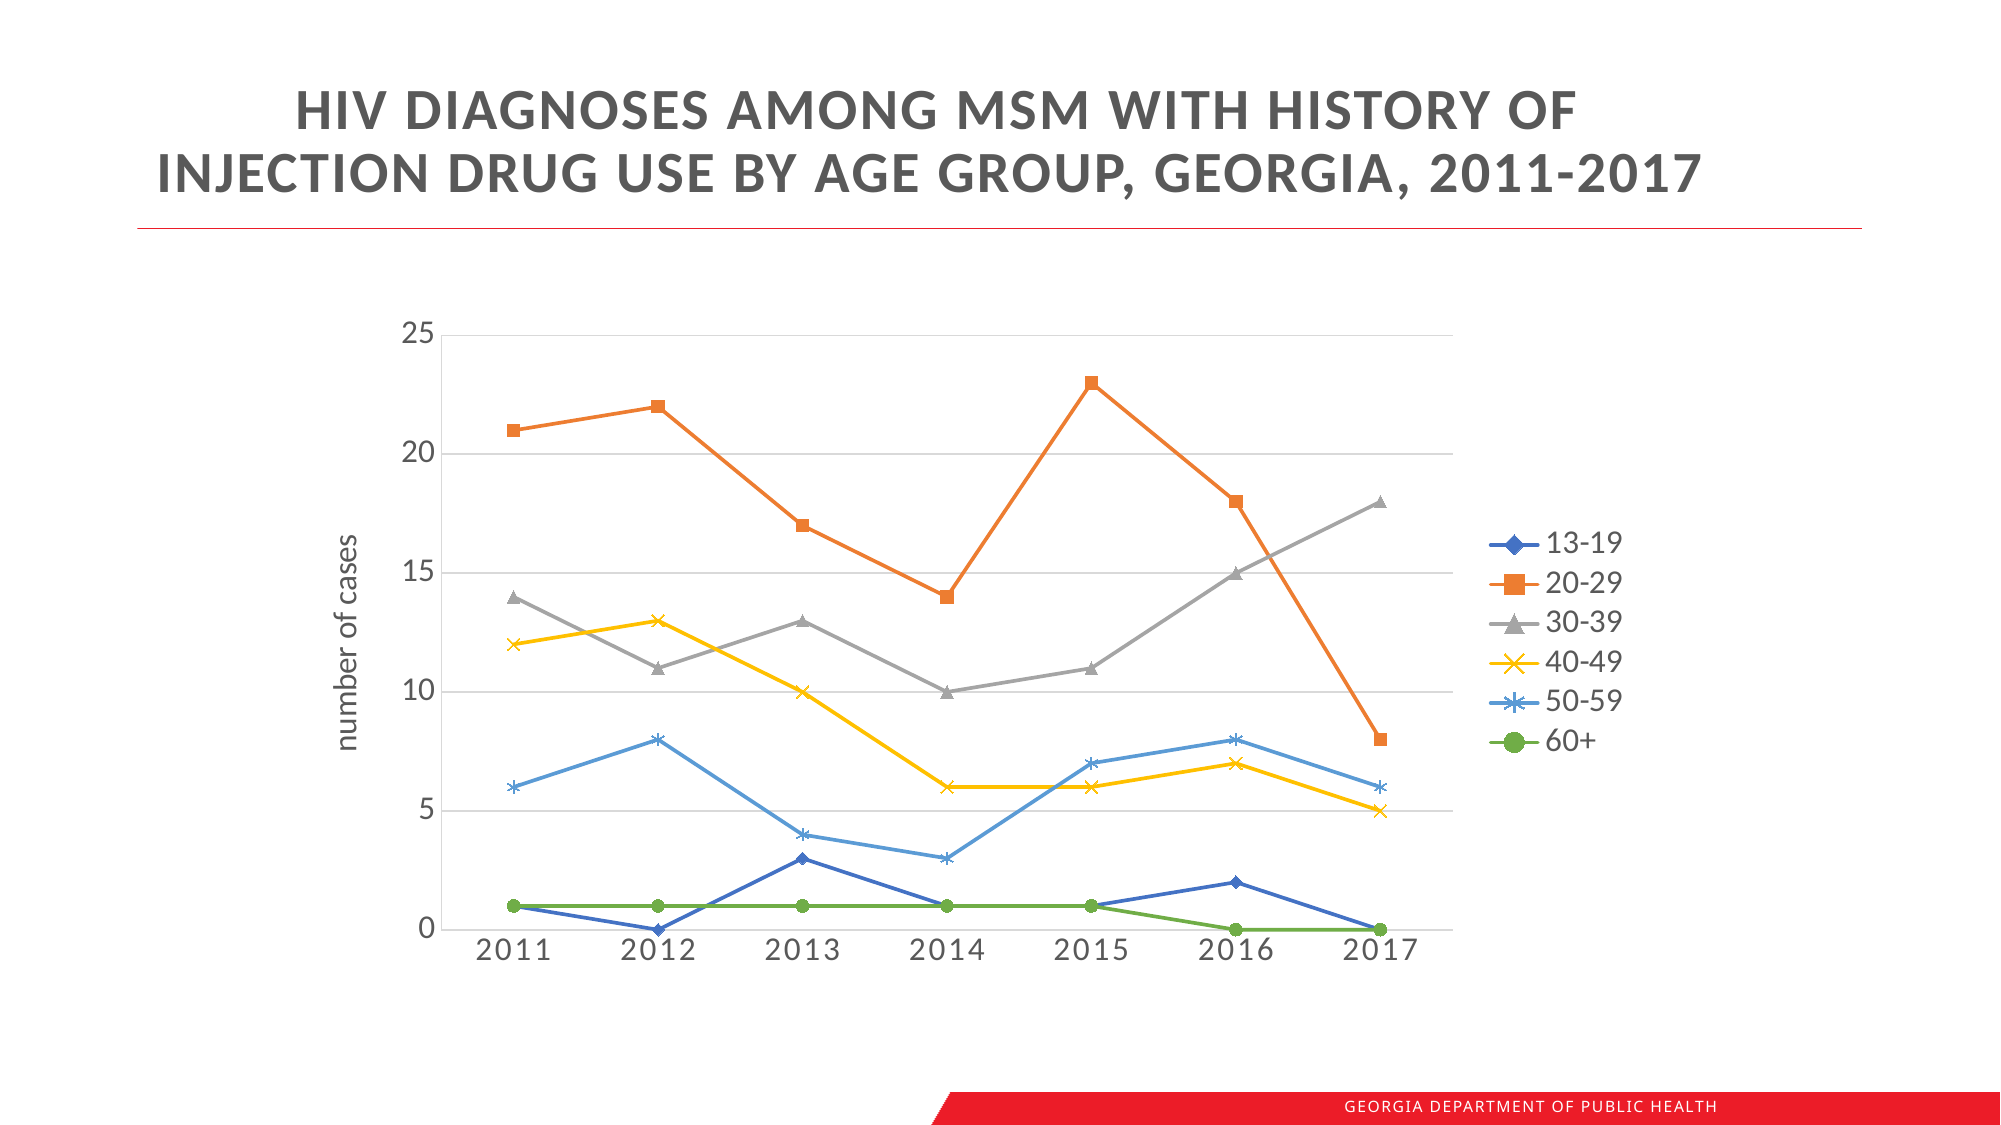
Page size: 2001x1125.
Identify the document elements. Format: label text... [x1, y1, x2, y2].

title hiv diagnoses among msm with history of injection drug use by age group, georgia, 2011-2017 [137, 71, 1740, 229]
chart [294, 305, 1647, 983]
picture [931, 1092, 2000, 1125]
